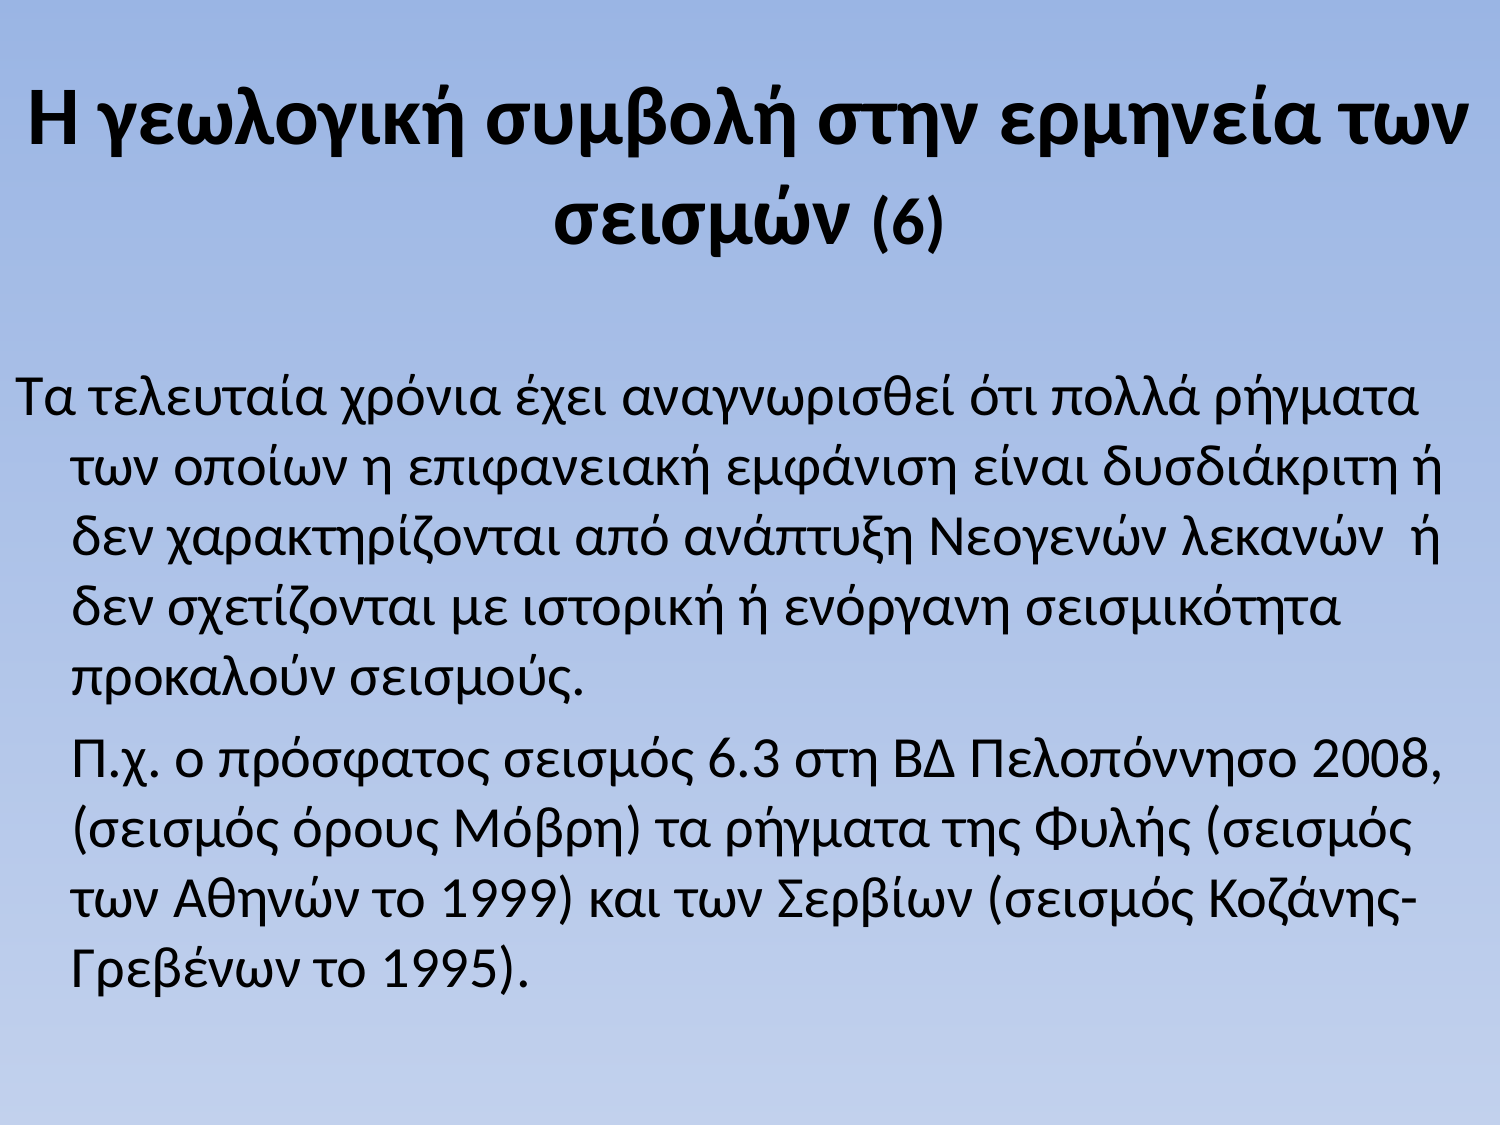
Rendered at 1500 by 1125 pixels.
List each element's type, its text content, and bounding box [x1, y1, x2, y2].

list Τα τελευταία χρόνια έχει αναγνωρισθεί ότι πολλά ρήγματα των οποίων η επιφανειακή εμφάνιση είναι δυσδιάκριτη ή δεν χαρακτηρίζονται από ανάπτυξη Νεογενών λεκανών ή δεν σχετίζονται με ιστορική ή ενόργανη σεισμικότητα προκαλούν σεισμούς. Π.χ. ο πρόσφατος σεισμός 6.3 στη ΒΔ Πελοπόννησο 2008, (σεισμός όρους Μόβρη) τα ρήγματα της Φυλής (σεισμός των Αθηνών το 1999) και των Σερβίων (σεισμός Κοζάνης-Γρεβένων το 1995). [0, 349, 1500, 1106]
title Η γεωλογική συμβολή στην ερμηνεία των σεισμών (6) [0, 66, 1500, 256]
